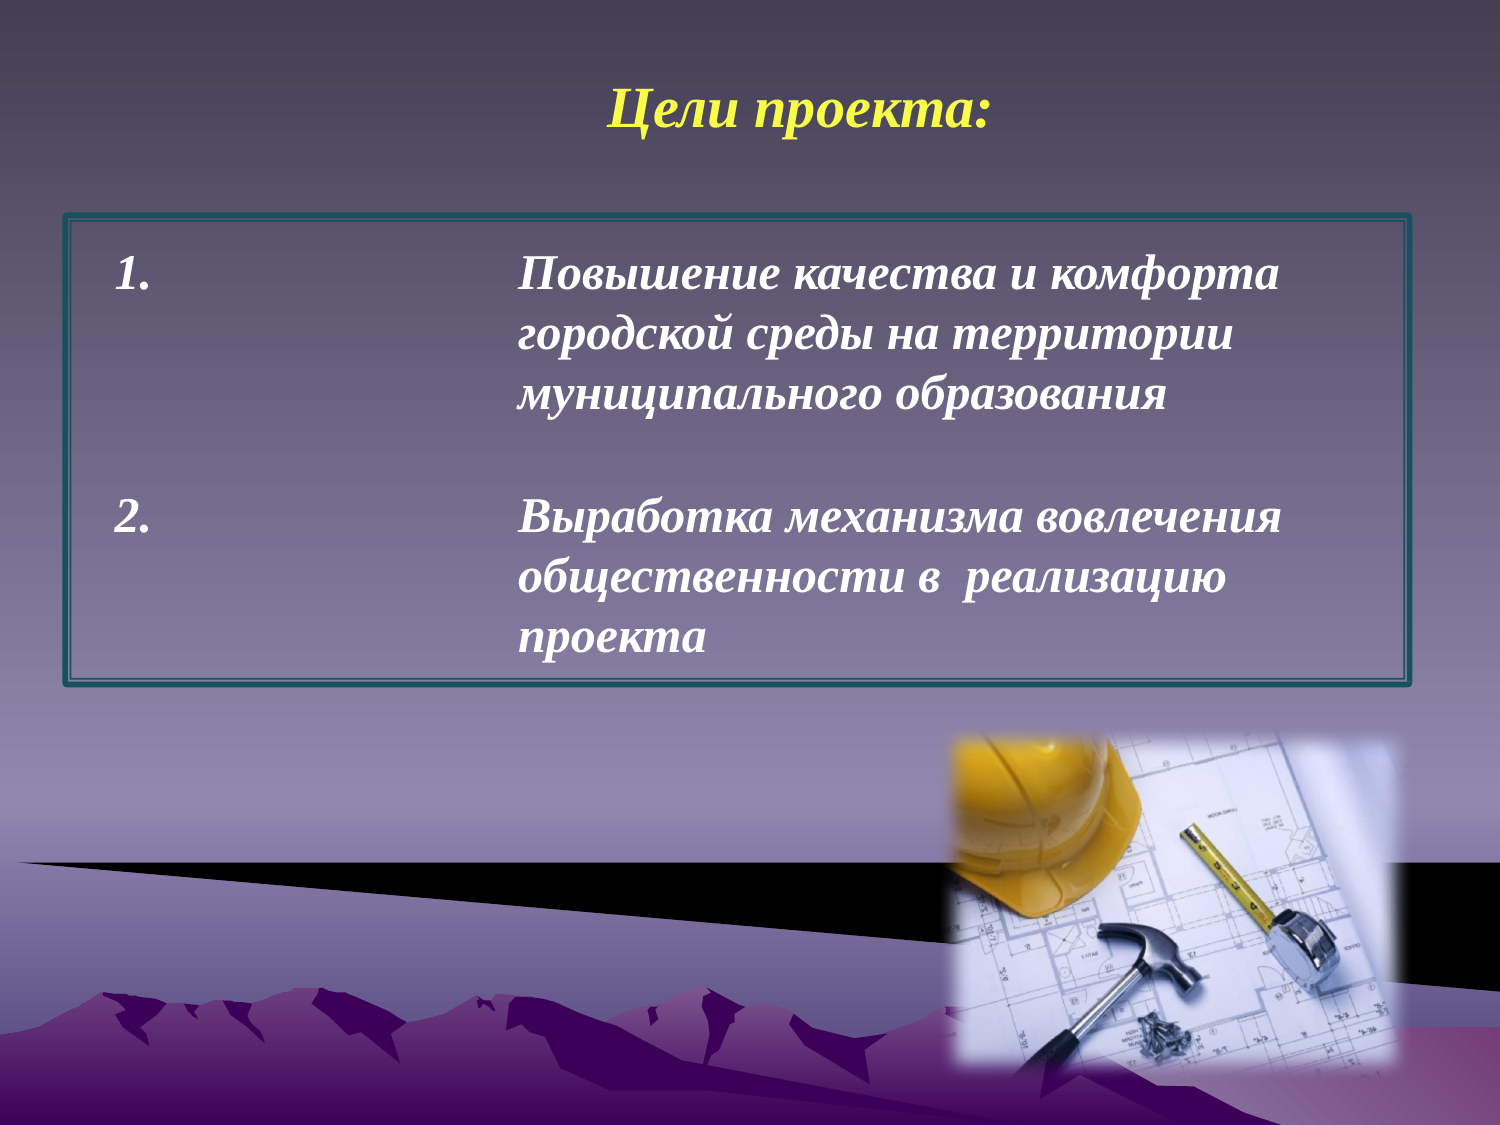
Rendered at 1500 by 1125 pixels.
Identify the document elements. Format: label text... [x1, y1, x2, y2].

text_box [62, 212, 1413, 688]
picture [937, 724, 1413, 1082]
text_box Повышение качества и комфорта городской среды на территории муниципального образования Выработка механизма вовлечения общественности в реализацию проекта [112, 237, 1387, 663]
text_box [1416, 862, 1500, 992]
text_box [18, 862, 932, 943]
title Цели проекта: [499, 66, 1101, 237]
